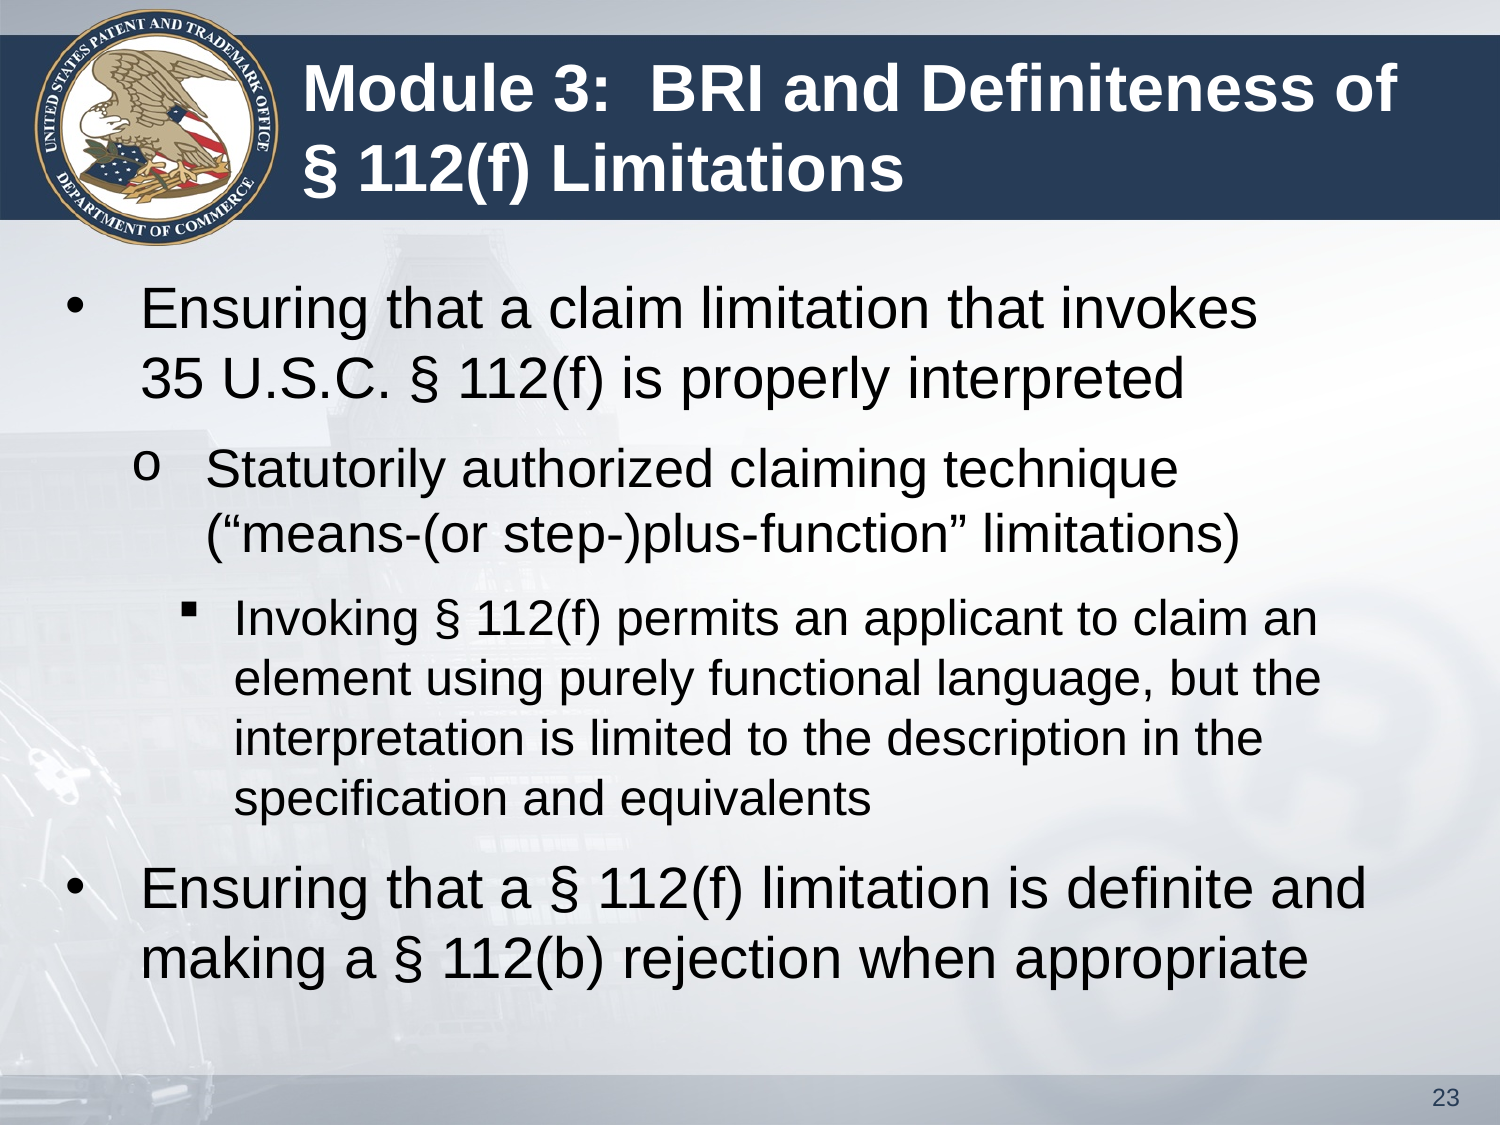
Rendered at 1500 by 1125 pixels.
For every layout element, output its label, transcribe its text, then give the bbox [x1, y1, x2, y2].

picture [0, 0, 1500, 1125]
list Ensuring that a claim limitation that invokes 35 U.S.C. § 112(f) is properly interpreted Statutorily authorized claiming technique (“means-(or step-)plus-function” limitations) Invoking § 112(f) permits an applicant to claim an element using purely functional language, but the interpretation is limited to the description in the specification and equivalents Ensuring that a § 112(f) limitation is definite and making a § 112(b) rejection when appropriate [50, 262, 1450, 1025]
slide_number 23 [1162, 1037, 1476, 1113]
title Module 3: BRI and Definiteness of § 112(f) Limitations [287, 37, 1500, 213]
